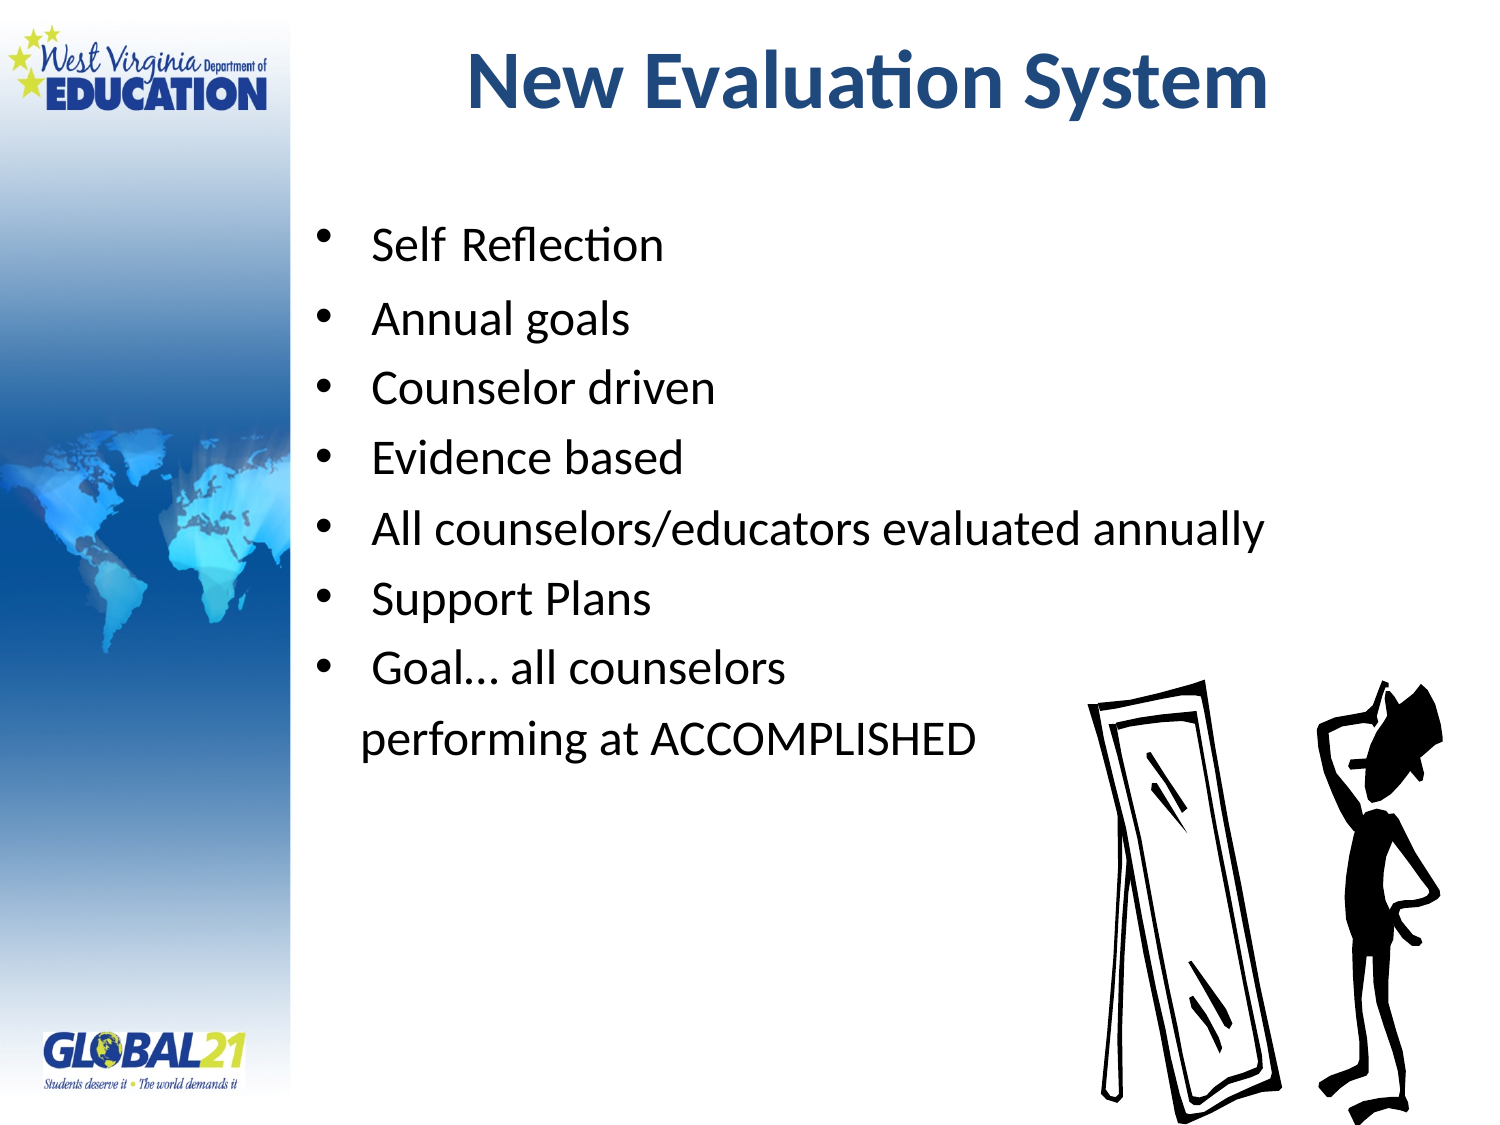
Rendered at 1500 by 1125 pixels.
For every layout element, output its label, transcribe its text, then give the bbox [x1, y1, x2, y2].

list Self Reflection Annual goals Counselor driven Evidence based All counselors/educators evaluated annually Support Plans Goal… all counselors performing at ACCOMPLISHED [300, 187, 1425, 1005]
picture [0, 0, 1500, 1125]
title New Evaluation System [300, 0, 1438, 150]
